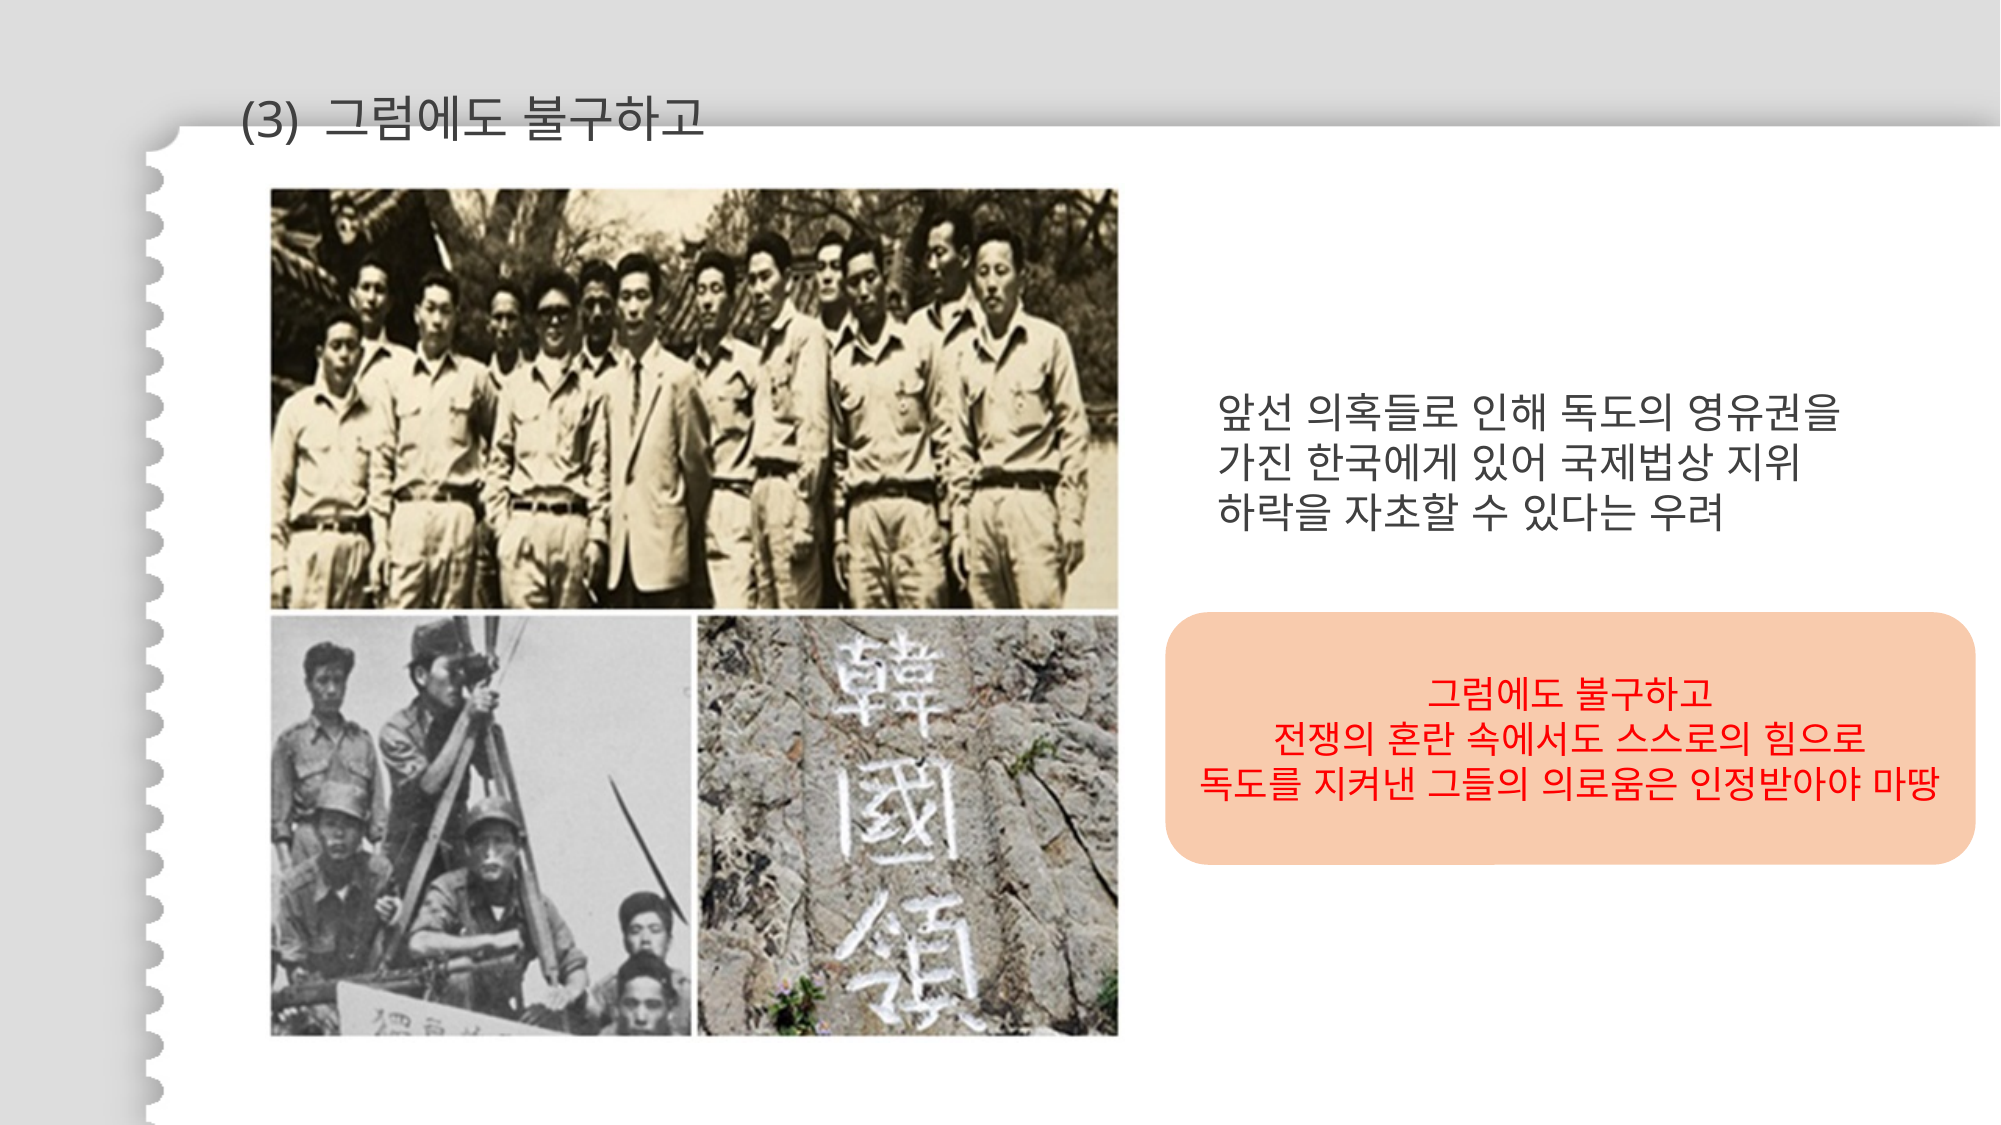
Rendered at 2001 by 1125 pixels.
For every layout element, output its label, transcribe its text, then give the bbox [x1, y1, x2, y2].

text_box (3) 그럼에도 불구하고 [226, 80, 1795, 156]
picture [0, 0, 2001, 1125]
text_box 그럼에도 불구하고 전쟁의 혼란 속에서도 스스로의 힘으로 독도를 지켜낸 그들의 의로움은 인정받아야 마땅 [1165, 612, 1976, 865]
text_box 앞선 의혹들로 인해 독도의 영유권을 가진 한국에게 있어 국제법상 지위 하락을 자초할 수 있다는 우려 [1202, 379, 1919, 545]
